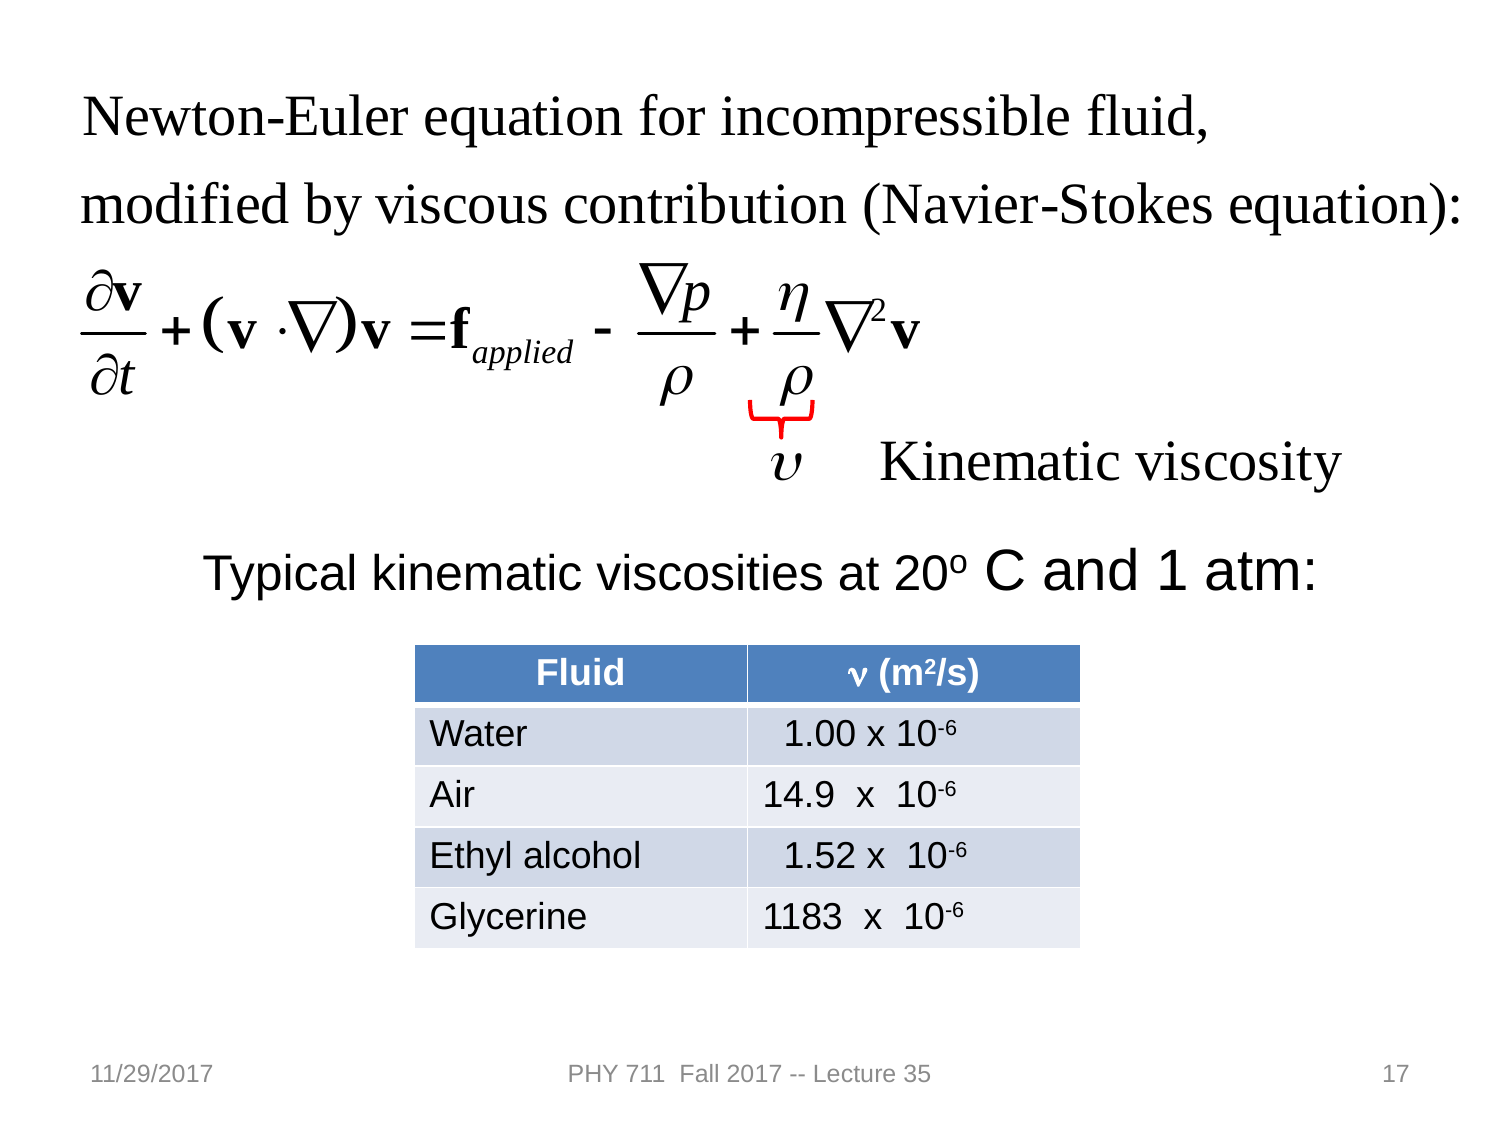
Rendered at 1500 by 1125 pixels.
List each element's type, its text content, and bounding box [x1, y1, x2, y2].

table_cell Ethyl alcohol [415, 828, 747, 887]
footer PHY 711 Fall 2017 -- Lecture 35 [512, 1042, 988, 1103]
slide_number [75, 1042, 425, 1103]
table_cell 1.00 x 10-6 [748, 708, 1080, 765]
table_cell Glycerine [415, 888, 747, 948]
table_header Fluid [415, 645, 747, 702]
slide_number 17 [1074, 1042, 1425, 1103]
text_box Typical kinematic viscosities at 20o C and 1 atm: [187, 525, 1363, 610]
table_cell 1.52 x 10-6 [748, 828, 1080, 887]
table_cell 14.9 x 10-6 [748, 767, 1080, 826]
table_cell Water [415, 708, 747, 765]
table_cell 1183 x 10-6 [748, 888, 1080, 948]
table_cell Air [415, 767, 747, 826]
table_header n (m2/s) [748, 645, 1080, 702]
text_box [74, 87, 1465, 501]
